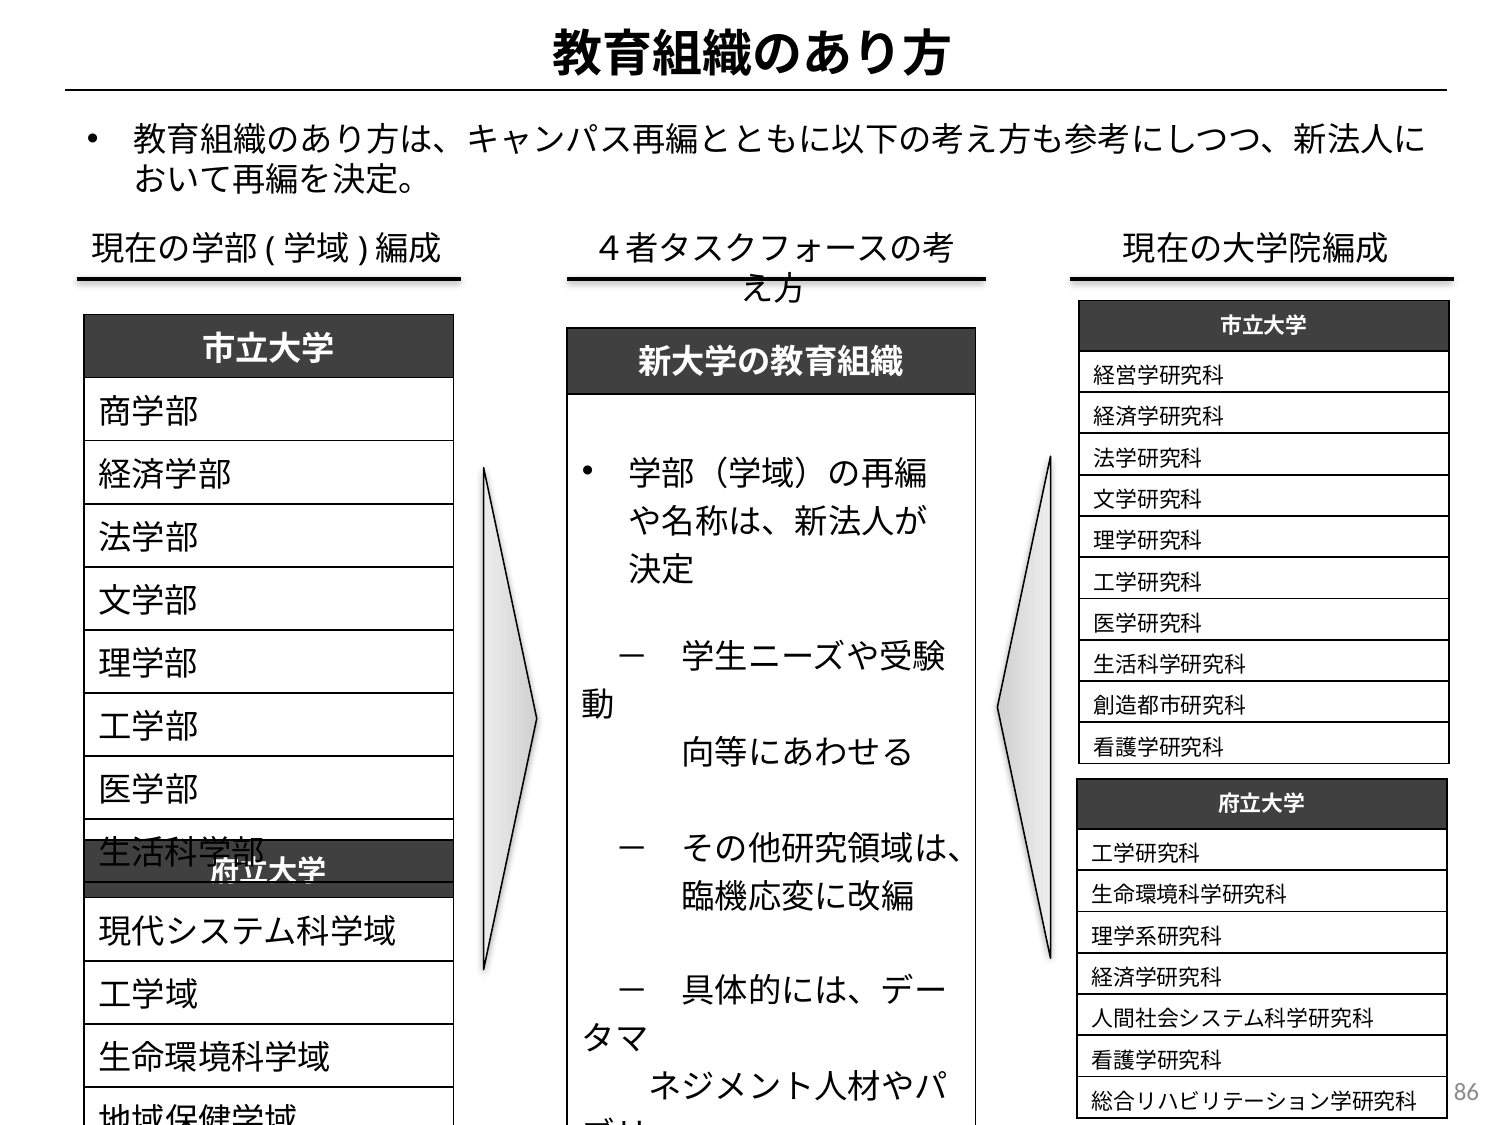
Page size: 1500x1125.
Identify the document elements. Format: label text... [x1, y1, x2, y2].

table_cell 看護学研究科 [1080, 723, 1448, 763]
table_cell 看護学研究科 [1078, 1036, 1446, 1076]
table_cell 生活科学部 [85, 820, 453, 881]
table_header 府立大学 [85, 883, 453, 897]
table_cell 地域保健学域 [85, 1088, 453, 1125]
table_cell 創造都市研究科 [1080, 682, 1448, 721]
table_cell 理学研究科 [1080, 517, 1448, 556]
text_box 現在の学部(学域)編成 [76, 219, 458, 275]
slide_number 86 [1144, 1060, 1495, 1121]
table_header 市立大学 [85, 315, 453, 377]
table_header 新大学の教育組織 [568, 329, 975, 393]
table_cell 医学研究科 [1080, 599, 1448, 639]
table_cell 商学部 [85, 378, 453, 440]
text_box [996, 455, 1052, 959]
text_box ４者タスクフォースの考え方 [568, 285, 980, 315]
table_cell 法学研究科 [1080, 434, 1448, 474]
table_cell 工学域 [85, 962, 453, 1023]
table_cell 理学部 [85, 631, 453, 692]
table_cell 経済学研究科 [1078, 954, 1446, 993]
table_cell 生活科学研究科 [1080, 641, 1448, 680]
table_cell 文学研究科 [1080, 476, 1448, 515]
table_header 府立大学 [1078, 780, 1446, 828]
table_cell 経営学研究科 [1080, 352, 1448, 391]
text_box 教育組織のあり方は、キャンパス再編とともに以下の考え方も参考にしつつ、新法人において再編を決定。 [72, 110, 1447, 206]
table_header 市立大学 [1080, 301, 1448, 350]
text_box [482, 466, 538, 971]
table_cell 工学部 [85, 694, 453, 755]
table_cell 経済学研究科 [1080, 393, 1448, 432]
table_cell 生命環境科学域 [85, 1025, 453, 1086]
table_cell 医学部 [85, 757, 453, 818]
text_box 現在の大学院編成 [1069, 219, 1442, 275]
table_cell 工学研究科 [1078, 830, 1446, 869]
text_box ４者タスクフォースの考え方 [568, 219, 980, 278]
text_box 教育組織のあり方 [537, 14, 968, 89]
table_cell 現代システム科学域 [85, 898, 453, 960]
table_cell 法学部 [85, 505, 453, 566]
table_cell 人間社会システム科学研究科 [1078, 995, 1446, 1034]
table_cell 理学系研究科 [1078, 912, 1446, 952]
table_cell 学部（学域）の再編や名称は、新法人が決定 － 学生ニーズや受験動 向等にあわせる － その他研究領域は、 臨機応変に改編 － 具体的には、データマ ネジメント人材やパブリッ クヘルス系人材の育成な ど、新大学の戦略領域を 配慮した中長期的な計 画を立てる [568, 395, 975, 1125]
table_cell 文学部 [85, 568, 453, 629]
table_cell 生命環境科学研究科 [1078, 871, 1446, 911]
table_cell 経済学部 [85, 441, 453, 503]
table_cell 工学研究科 [1080, 558, 1448, 598]
table_cell 総合リハビリテーション学研究科 [1078, 1077, 1446, 1117]
